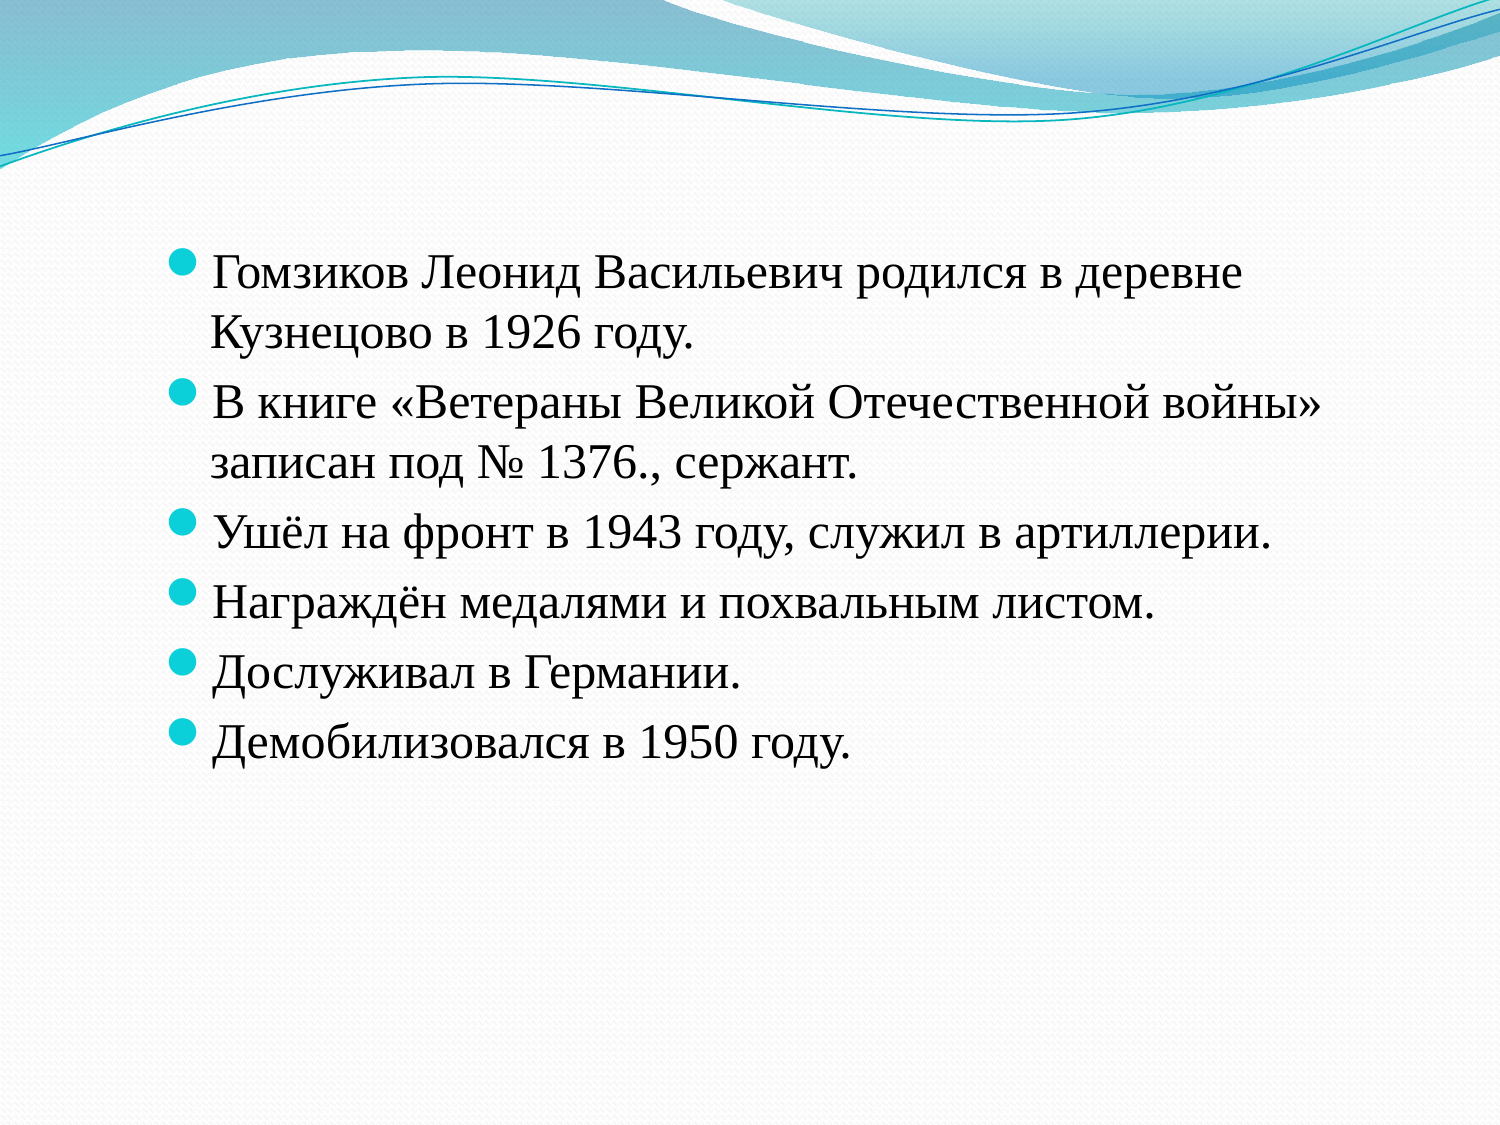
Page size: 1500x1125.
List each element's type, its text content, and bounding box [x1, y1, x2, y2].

list Гомзиков Леонид Васильевич родился в деревне Кузнецово в 1926 году. В книге «Ветераны Великой Отечественной войны» записан под № 1376., сержант. Ушёл на фронт в 1943 году, служил в артиллерии. Награждён медалями и похвальным листом. Дослуживал в Германии. Демобилизовался в 1950 году. [150, 160, 1388, 1047]
